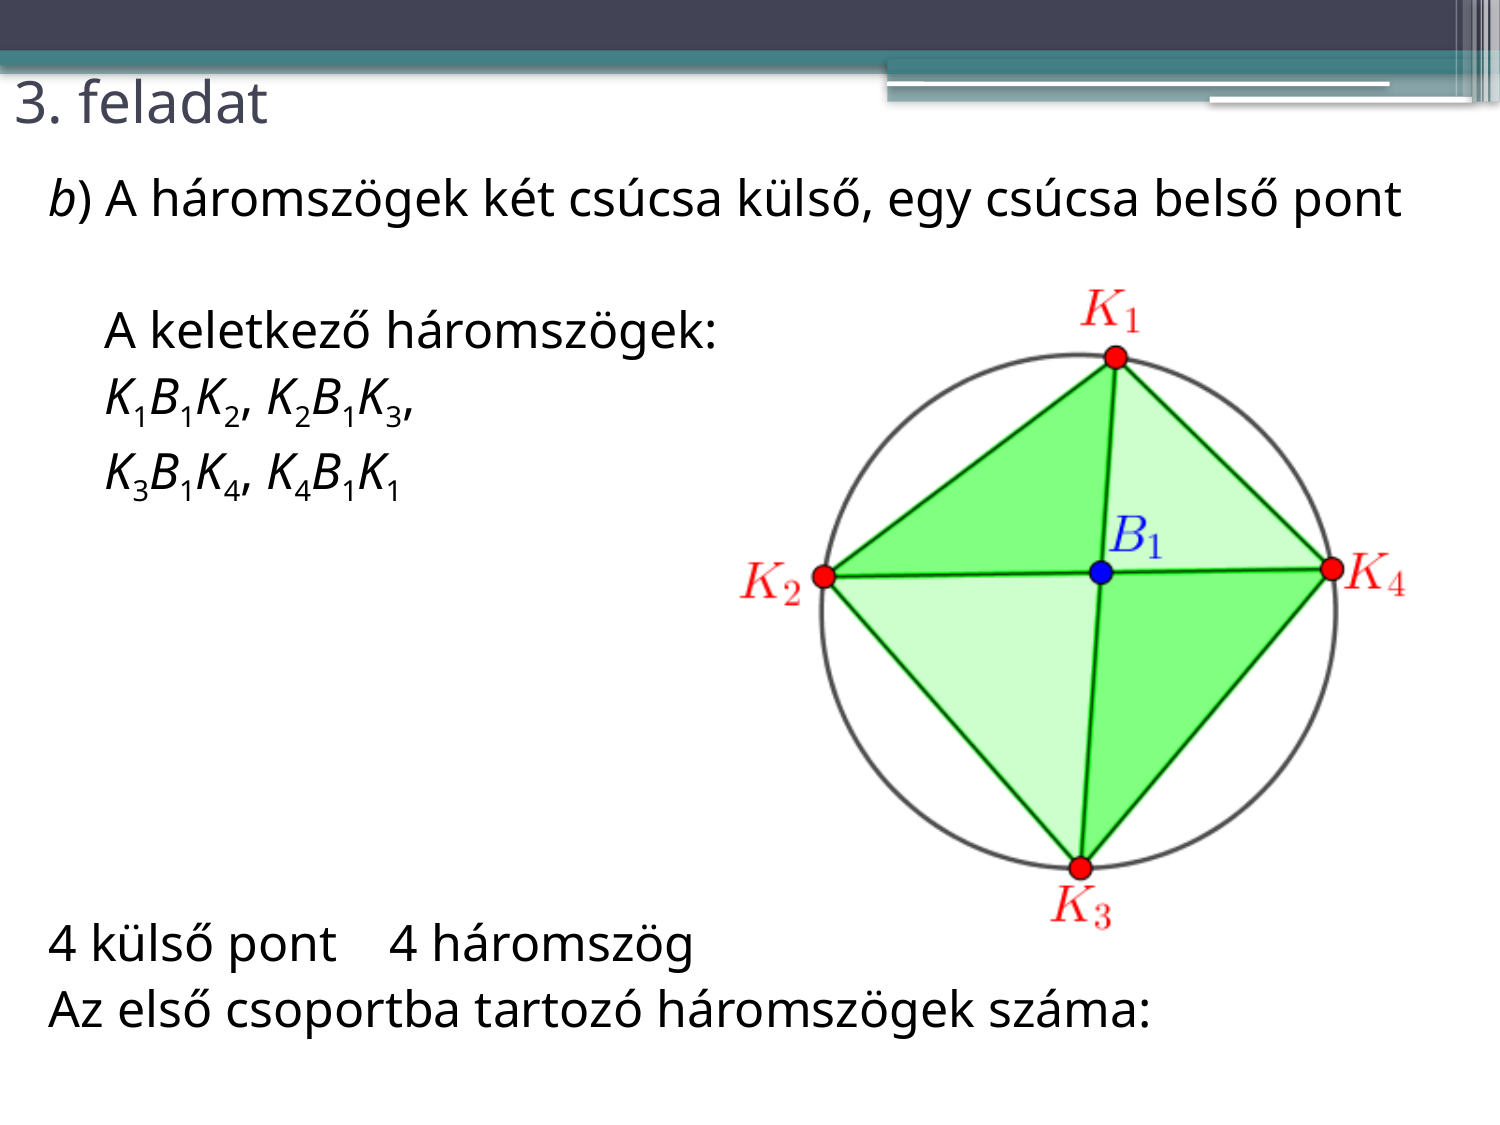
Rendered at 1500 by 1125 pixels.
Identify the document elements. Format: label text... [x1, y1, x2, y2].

picture [729, 275, 1425, 945]
title 3. feladat [0, 42, 890, 159]
